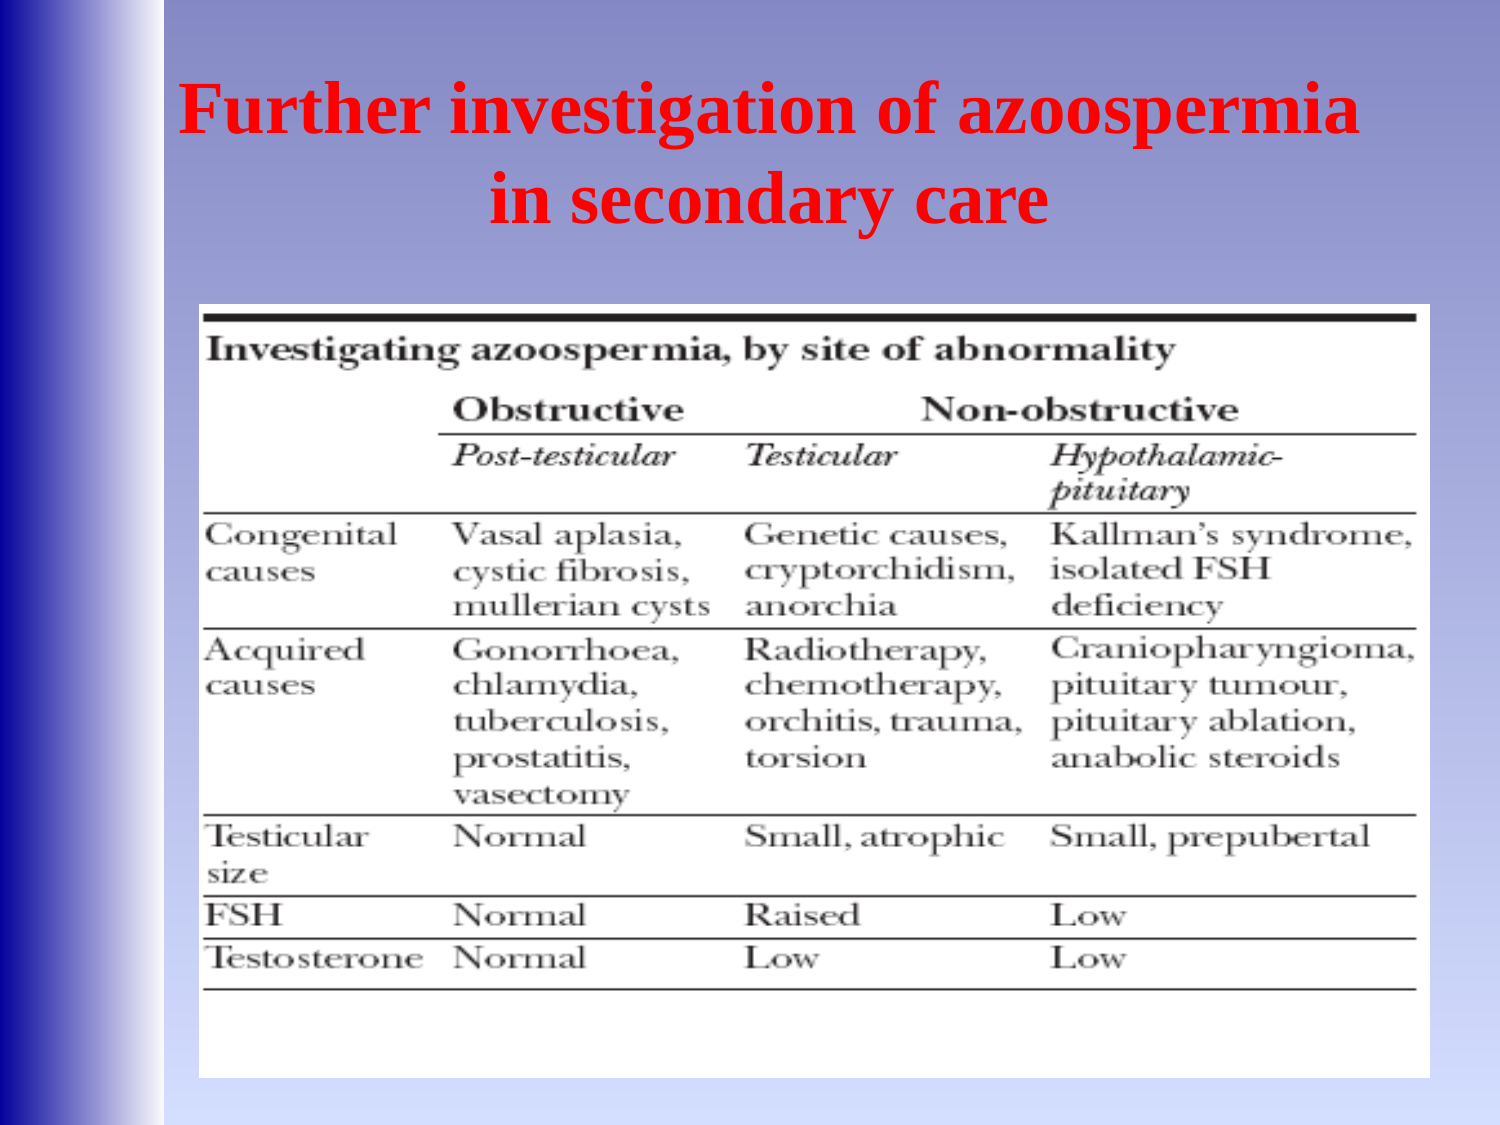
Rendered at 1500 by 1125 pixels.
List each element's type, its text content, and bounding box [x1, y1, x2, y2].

title Further investigation of azoospermia in secondary care [164, 99, 1388, 288]
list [198, 304, 1430, 1079]
text_box [0, 0, 164, 1125]
